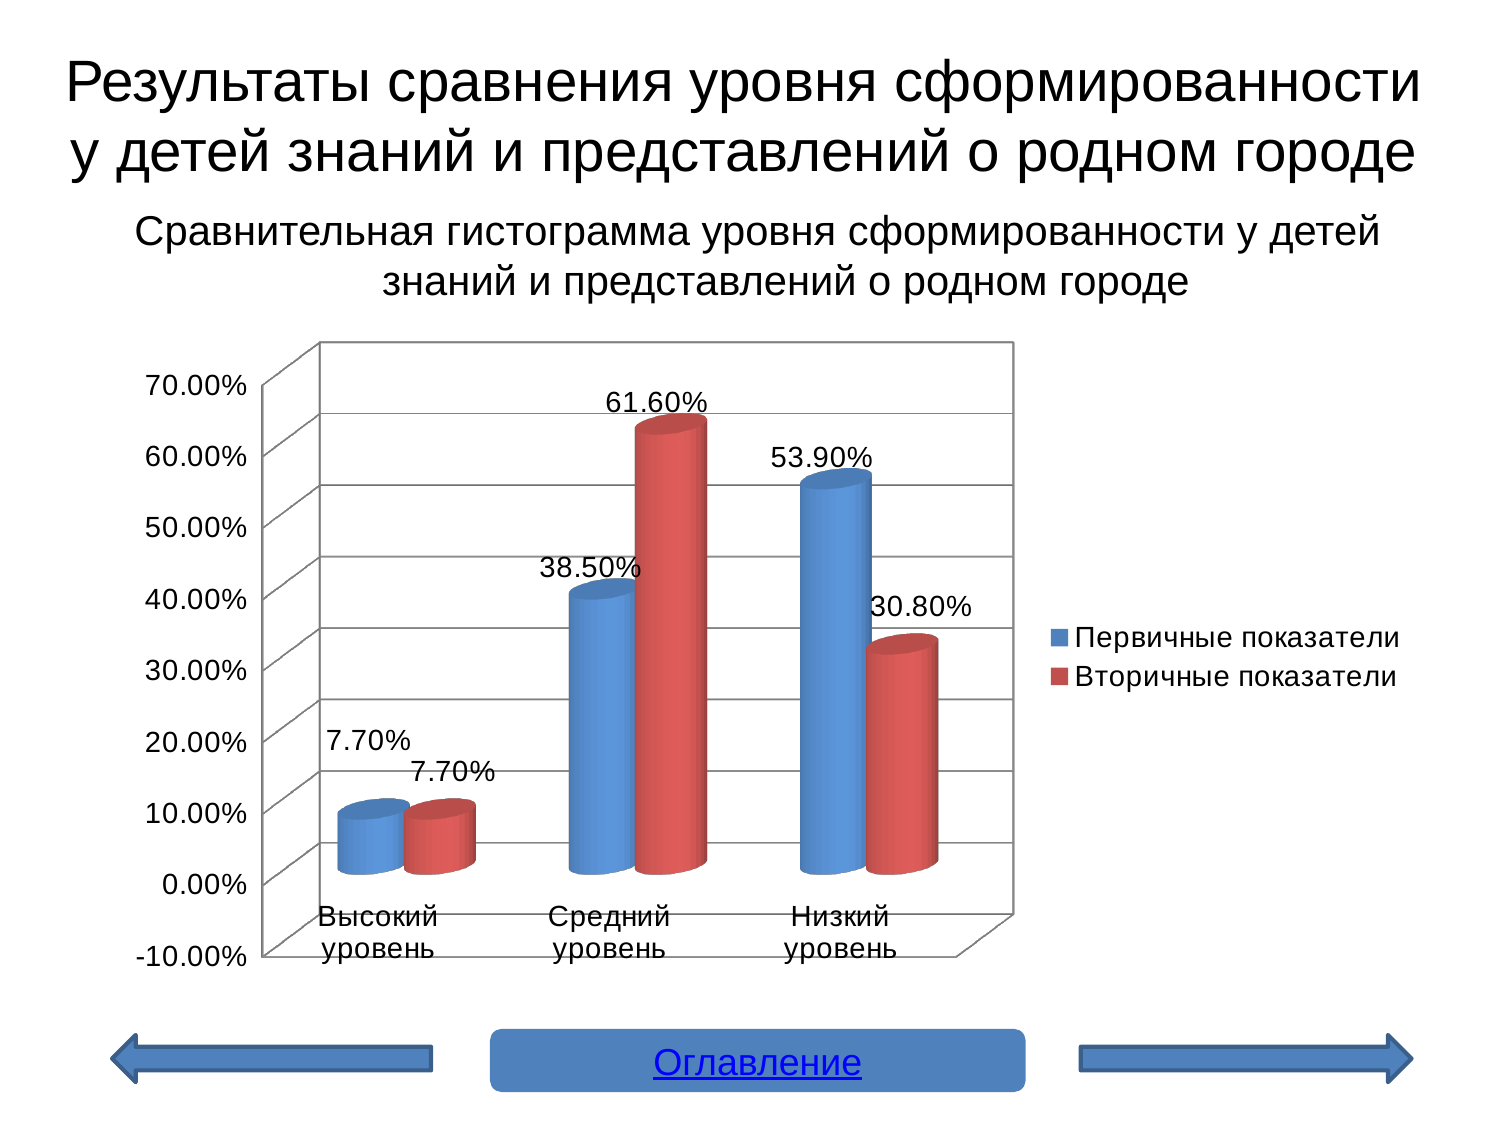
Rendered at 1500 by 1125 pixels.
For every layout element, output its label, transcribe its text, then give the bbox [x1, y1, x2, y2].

list Сравнительная гистограмма уровня сформированности у детей знаний и представлений о родном городе [82, 196, 1433, 939]
title Результаты сравнения уровня сформированности у детей знаний и представлений о родном городе [29, 19, 1459, 207]
text_box [109, 1033, 434, 1085]
text_box Оглавление [489, 1028, 1026, 1093]
chart [108, 326, 1424, 988]
text_box [1078, 1033, 1414, 1085]
